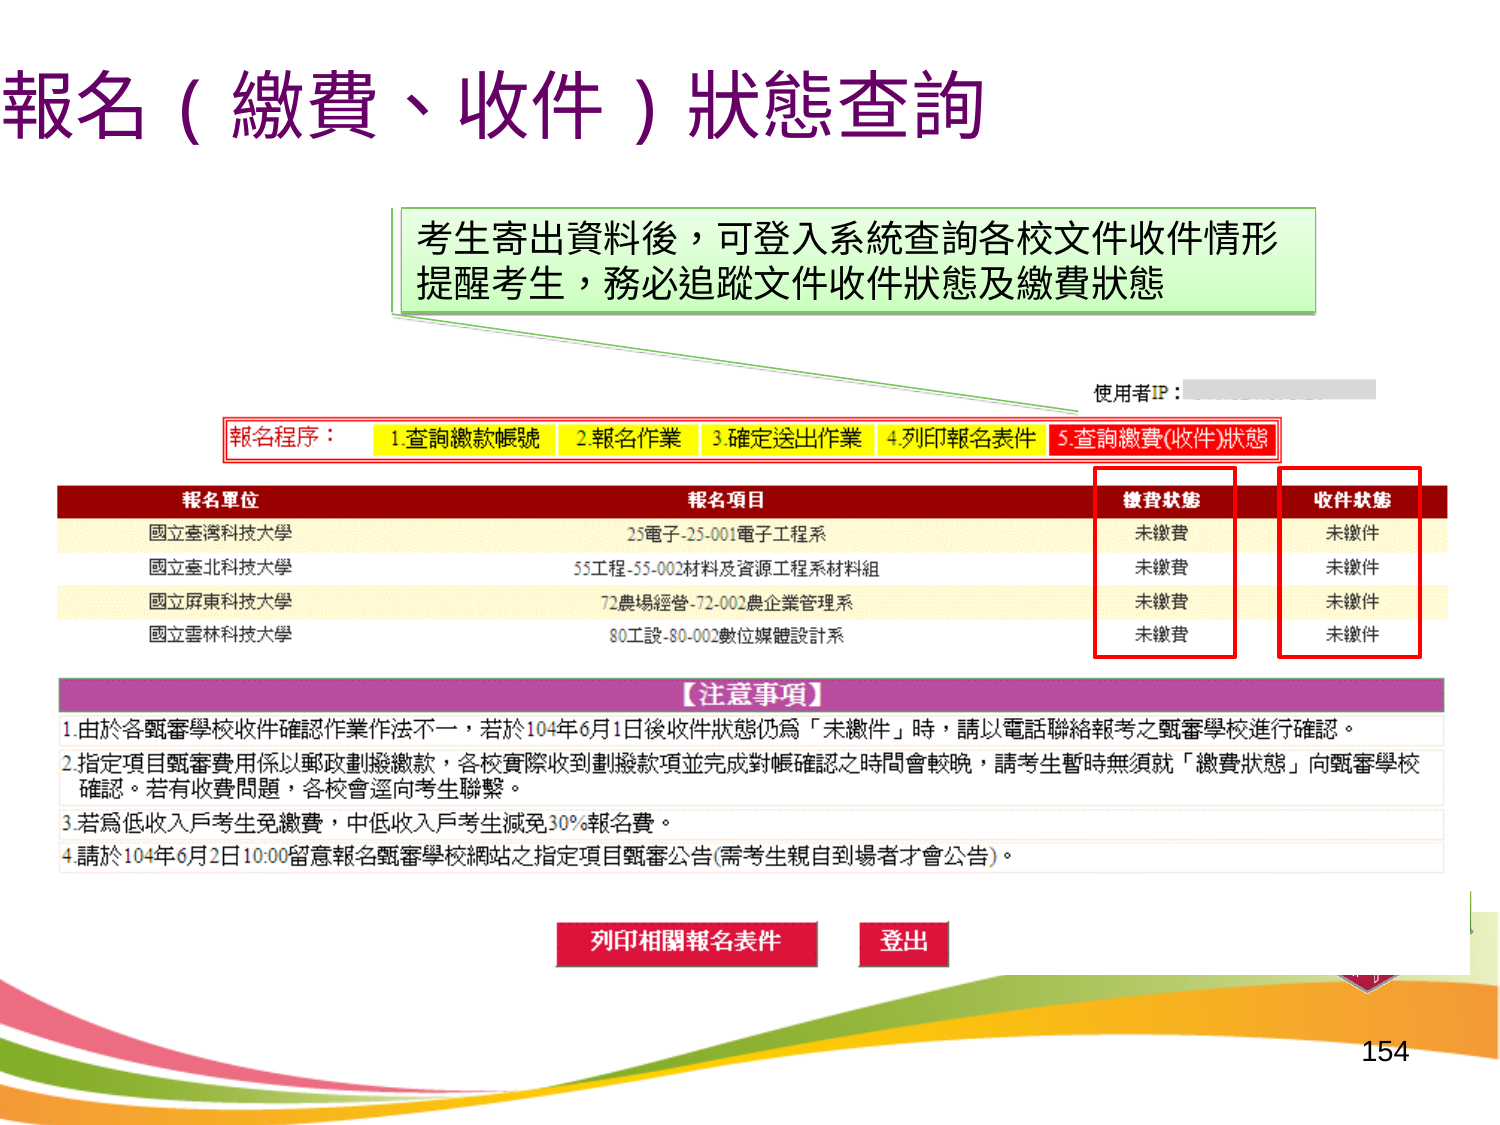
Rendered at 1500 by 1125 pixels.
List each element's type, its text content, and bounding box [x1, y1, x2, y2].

picture [0, 374, 1500, 1125]
title 報名(繳費、收件)狀態查詢 [0, 46, 1500, 154]
slide_number 154 [1074, 1024, 1426, 1103]
text_box 考生寄出資料後，可登入系統查詢各校文件收件情形 提醒考生，務必追蹤文件收件狀態及繳費狀態 [401, 207, 1316, 312]
